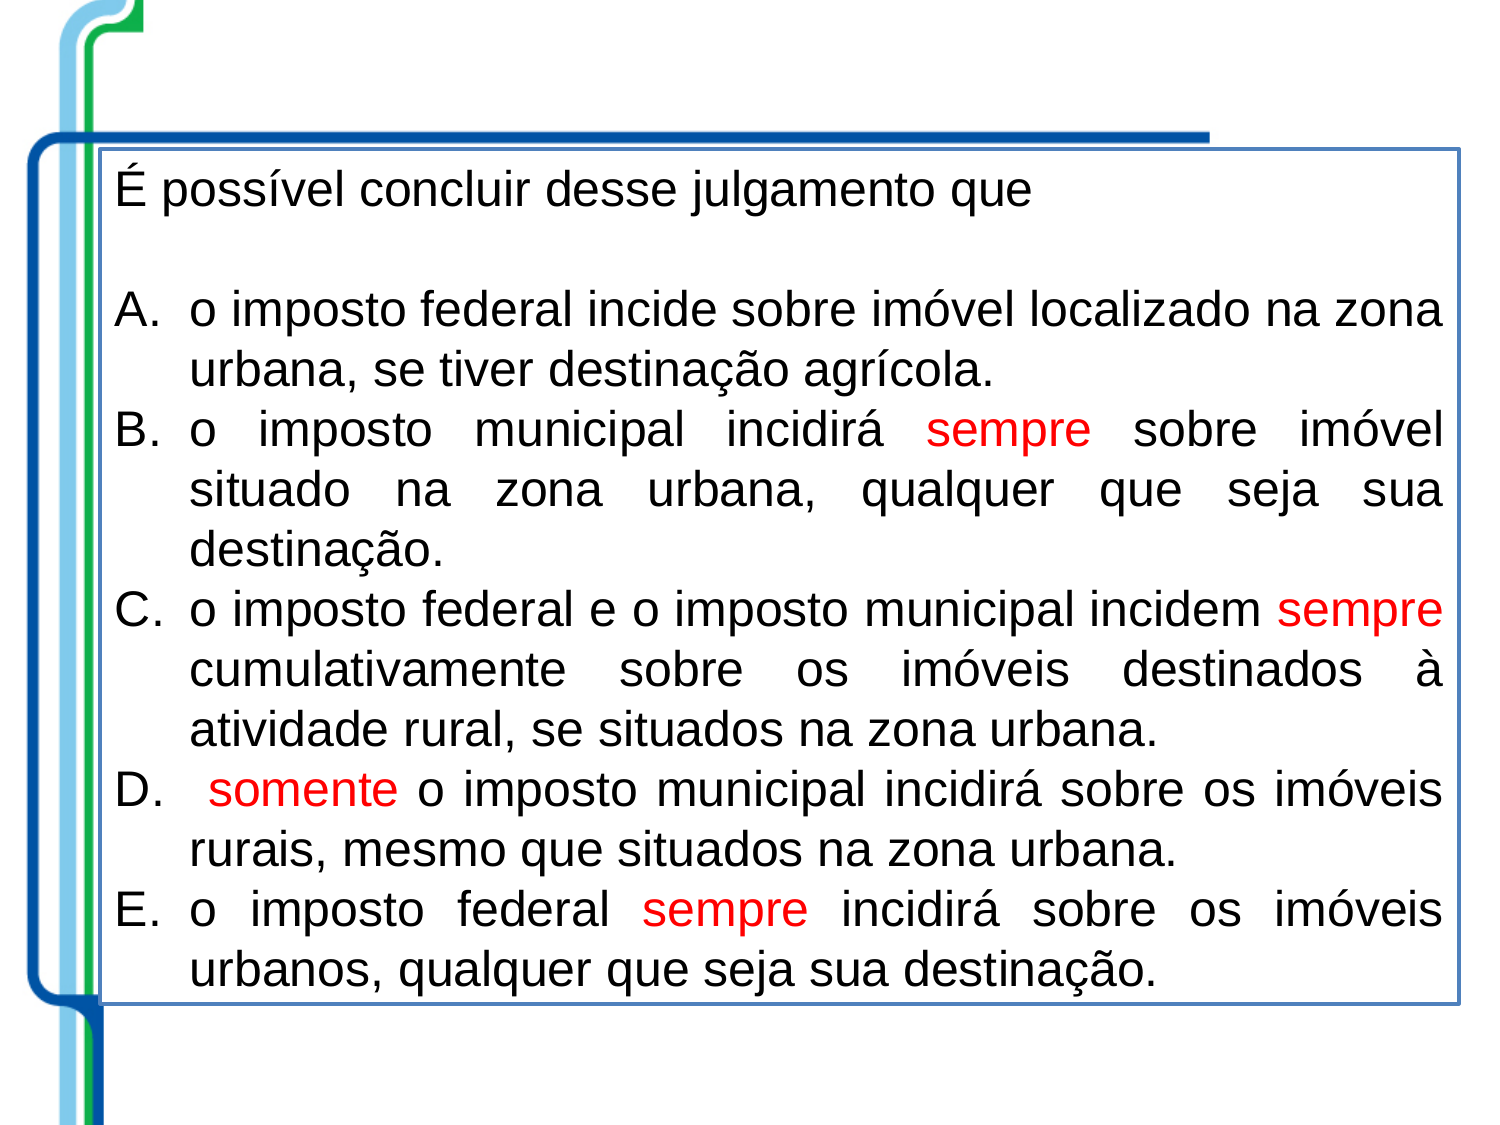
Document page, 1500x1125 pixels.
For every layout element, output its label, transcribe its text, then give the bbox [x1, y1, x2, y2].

picture [0, 0, 1241, 1125]
text_box É possível concluir desse julgamento que o imposto federal incide sobre imóvel localizado na zona urbana, se tiver destinação agrícola. o imposto municipal incidirá sempre sobre imóvel situado na zona urbana, qualquer que seja sua destinação. o imposto federal e o imposto municipal incidem sempre cumulativamente sobre os imóveis destinados à atividade rural, se situados na zona urbana. somente o imposto municipal incidirá sobre os imóveis rurais, mesmo que situados na zona urbana. o imposto federal sempre incidirá sobre os imóveis urbanos, qualquer que seja sua destinação. [98, 147, 1461, 1006]
